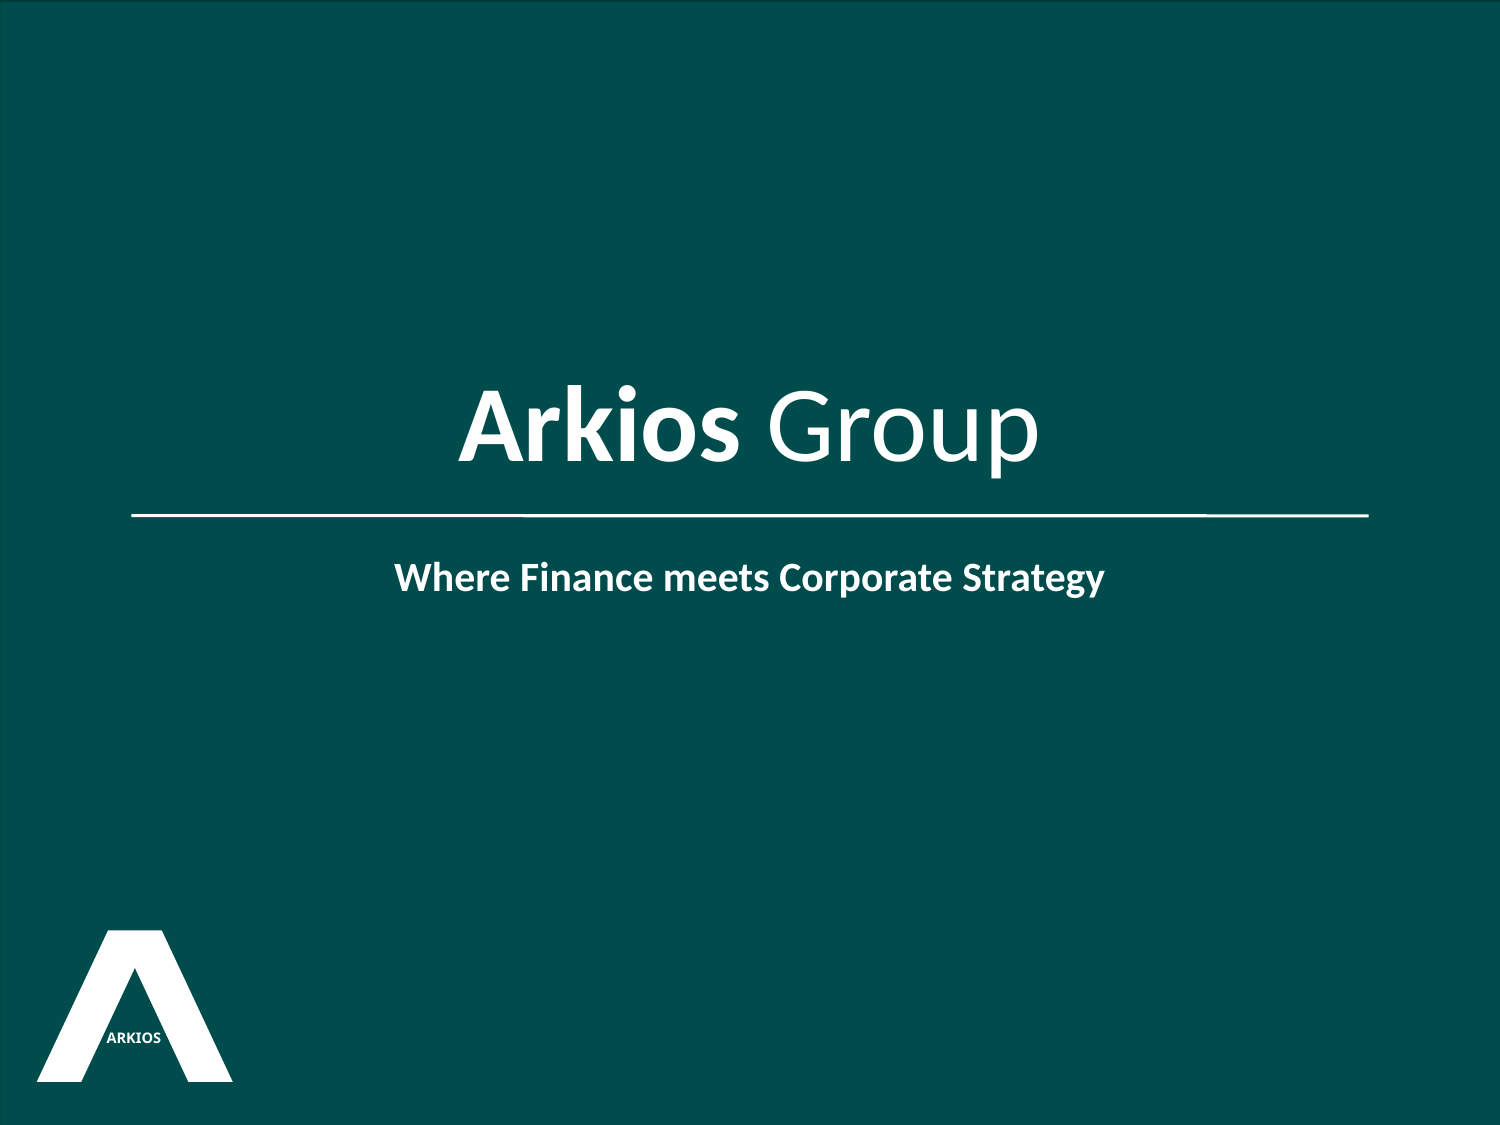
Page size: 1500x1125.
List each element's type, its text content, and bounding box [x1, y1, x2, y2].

text_box Arkios Group [427, 425, 1072, 491]
text_box Where Finance meets Corporate Strategy [238, 537, 1262, 608]
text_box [27, 896, 236, 1109]
